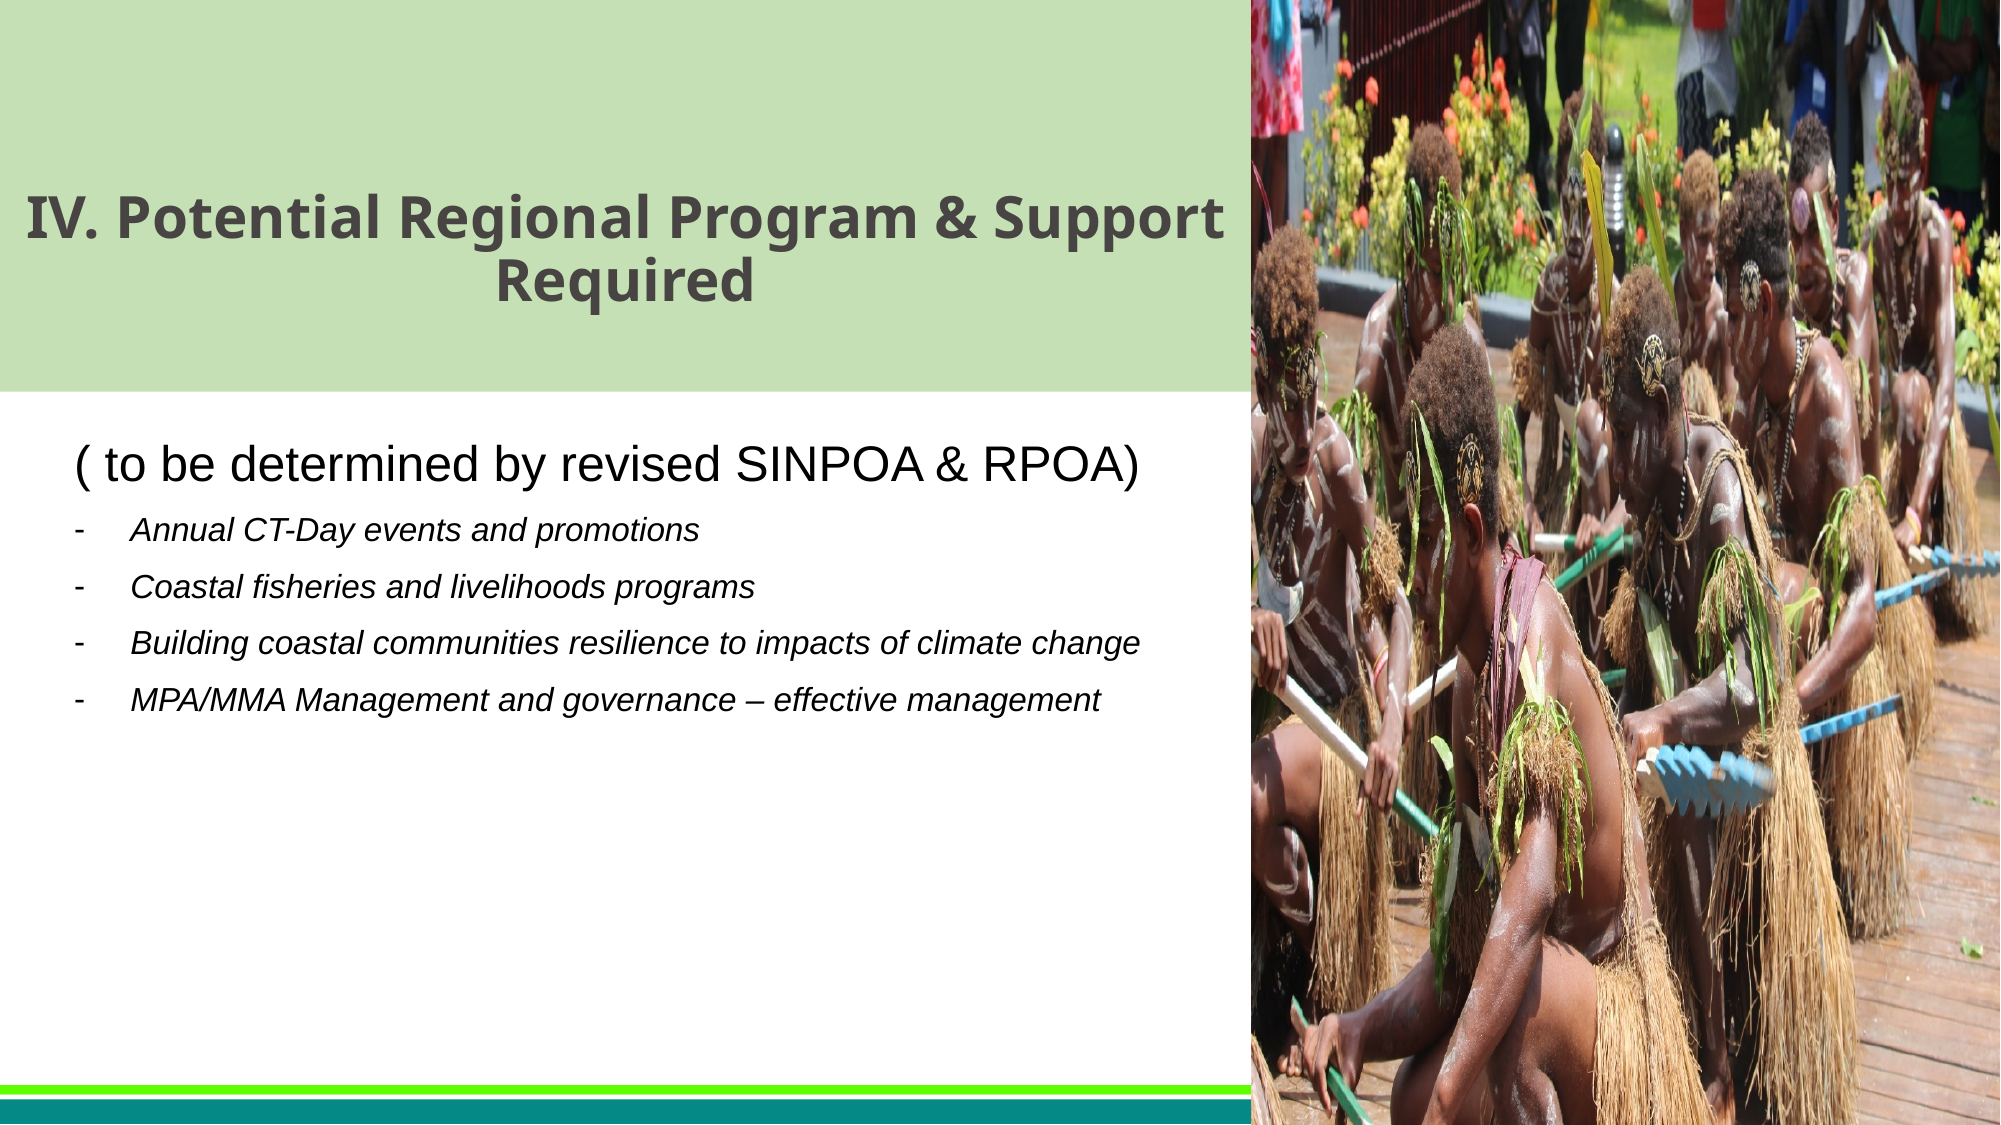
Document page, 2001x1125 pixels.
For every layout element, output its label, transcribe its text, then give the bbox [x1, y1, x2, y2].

title IV. Potential Regional Program & Support Required [0, 0, 1251, 392]
subtitle ( to be determined by revised SINPOA & RPOA) Annual CT-Day events and promotions Coastal fisheries and livelihoods programs Building coastal communities resilience to impacts of climate change MPA/MMA Management and governance – effective management [59, 430, 1251, 878]
picture [0, 0, 2000, 1125]
